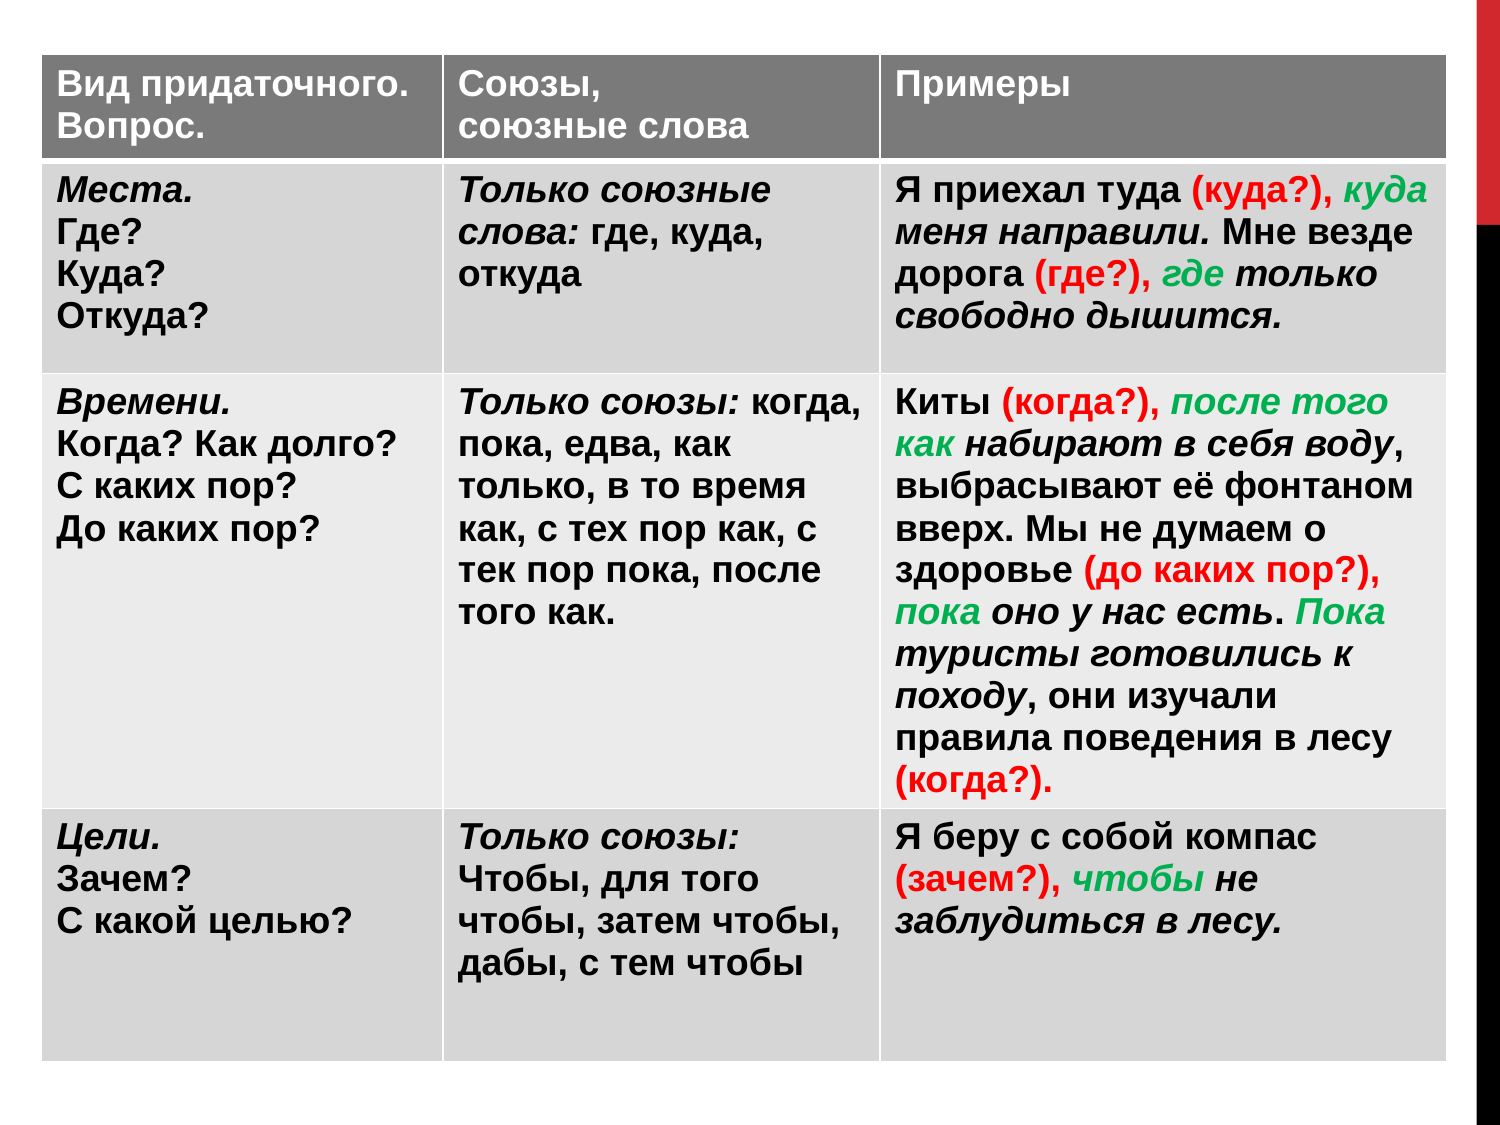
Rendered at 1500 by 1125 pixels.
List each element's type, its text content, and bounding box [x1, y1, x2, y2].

table_cell Только союзные слова: где, куда, откуда [444, 164, 879, 373]
table_cell Цели. Зачем? С какой целью? [42, 809, 442, 1061]
table_header Союзы, союзные слова [444, 55, 879, 158]
table_cell Я беру с собой компас (зачем?), чтобы не заблудиться в лесу. [881, 809, 1446, 1061]
table_cell Места. Где? Куда? Откуда? [42, 164, 442, 373]
table_cell Киты (когда?), после того как набирают в себя воду, выбрасывают её фонтаном вверх. Мы не думаем о здоровье (до каких пор?), пока оно у нас есть. Пока туристы готовились к походу, они изучали правила поведения в лесу (когда?). [881, 374, 1446, 808]
table_cell Только союзы: Чтобы, для того чтобы, затем чтобы, дабы, с тем чтобы [444, 809, 879, 1061]
table_cell Только союзы: когда, пока, едва, как только, в то время как, с тех пор как, с тек пор пока, после того как. [444, 374, 879, 808]
table_header Вид придаточного. Вопрос. [42, 55, 442, 158]
table_header Примеры [881, 55, 1446, 158]
table_cell Времени. Когда? Как долго? С каких пор? До каких пор? [42, 374, 442, 808]
table_cell Я приехал туда (куда?), куда меня направили. Мне везде дорога (где?), где только свободно дышится. [881, 164, 1446, 373]
